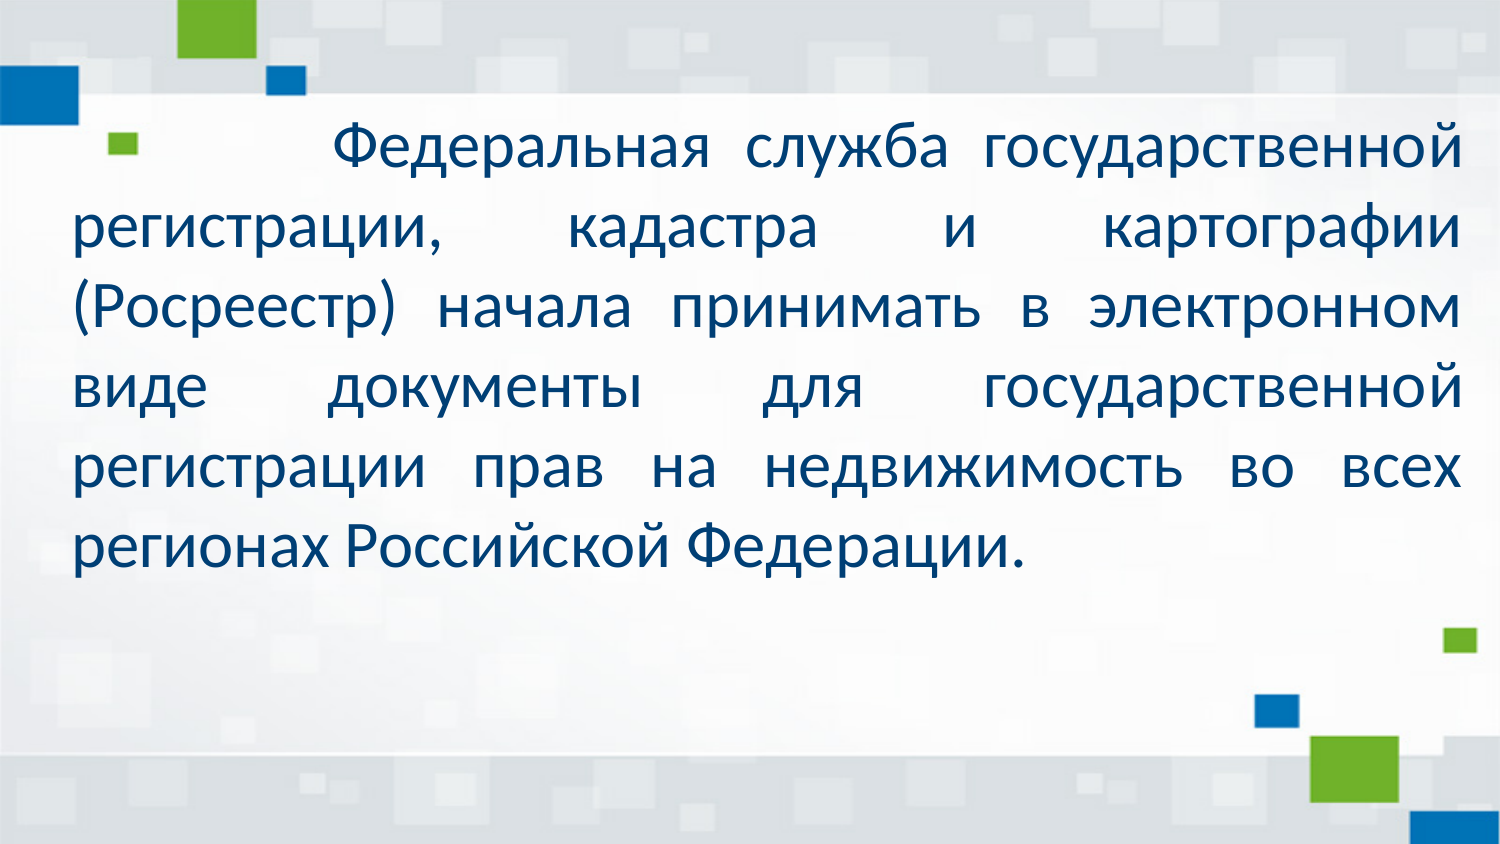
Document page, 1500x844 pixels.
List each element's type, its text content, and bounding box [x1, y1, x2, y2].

picture [0, 0, 1500, 844]
list Федеральная служба государственной регистрации, кадастра и картографии (Росреестр) начала принимать в электронном виде документы для государственной регистрации прав на недвижимость во всех регионах Российской Федерации. [0, 93, 1480, 670]
